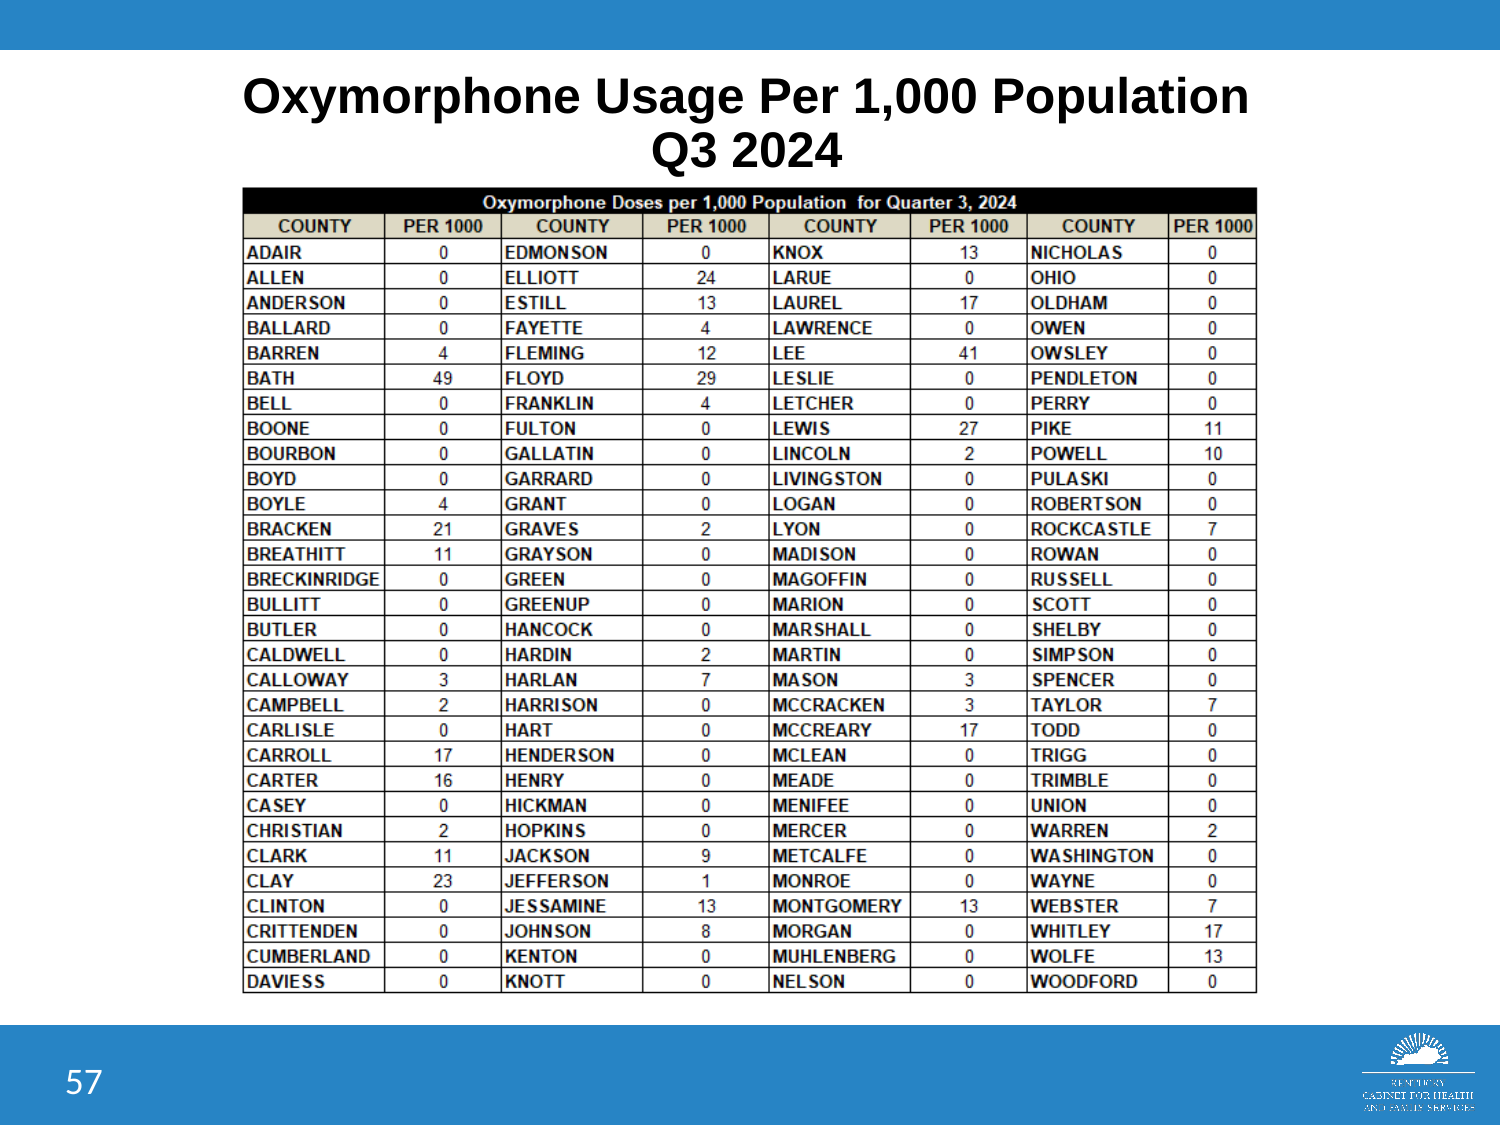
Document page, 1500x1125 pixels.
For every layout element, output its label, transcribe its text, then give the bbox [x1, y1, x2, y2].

picture [1362, 1033, 1475, 1111]
text_box Oxymorphone Usage Per 1,000 Population Q3 2024 [0, 52, 1497, 186]
slide_number 57 [50, 1050, 400, 1110]
picture [239, 185, 1261, 996]
